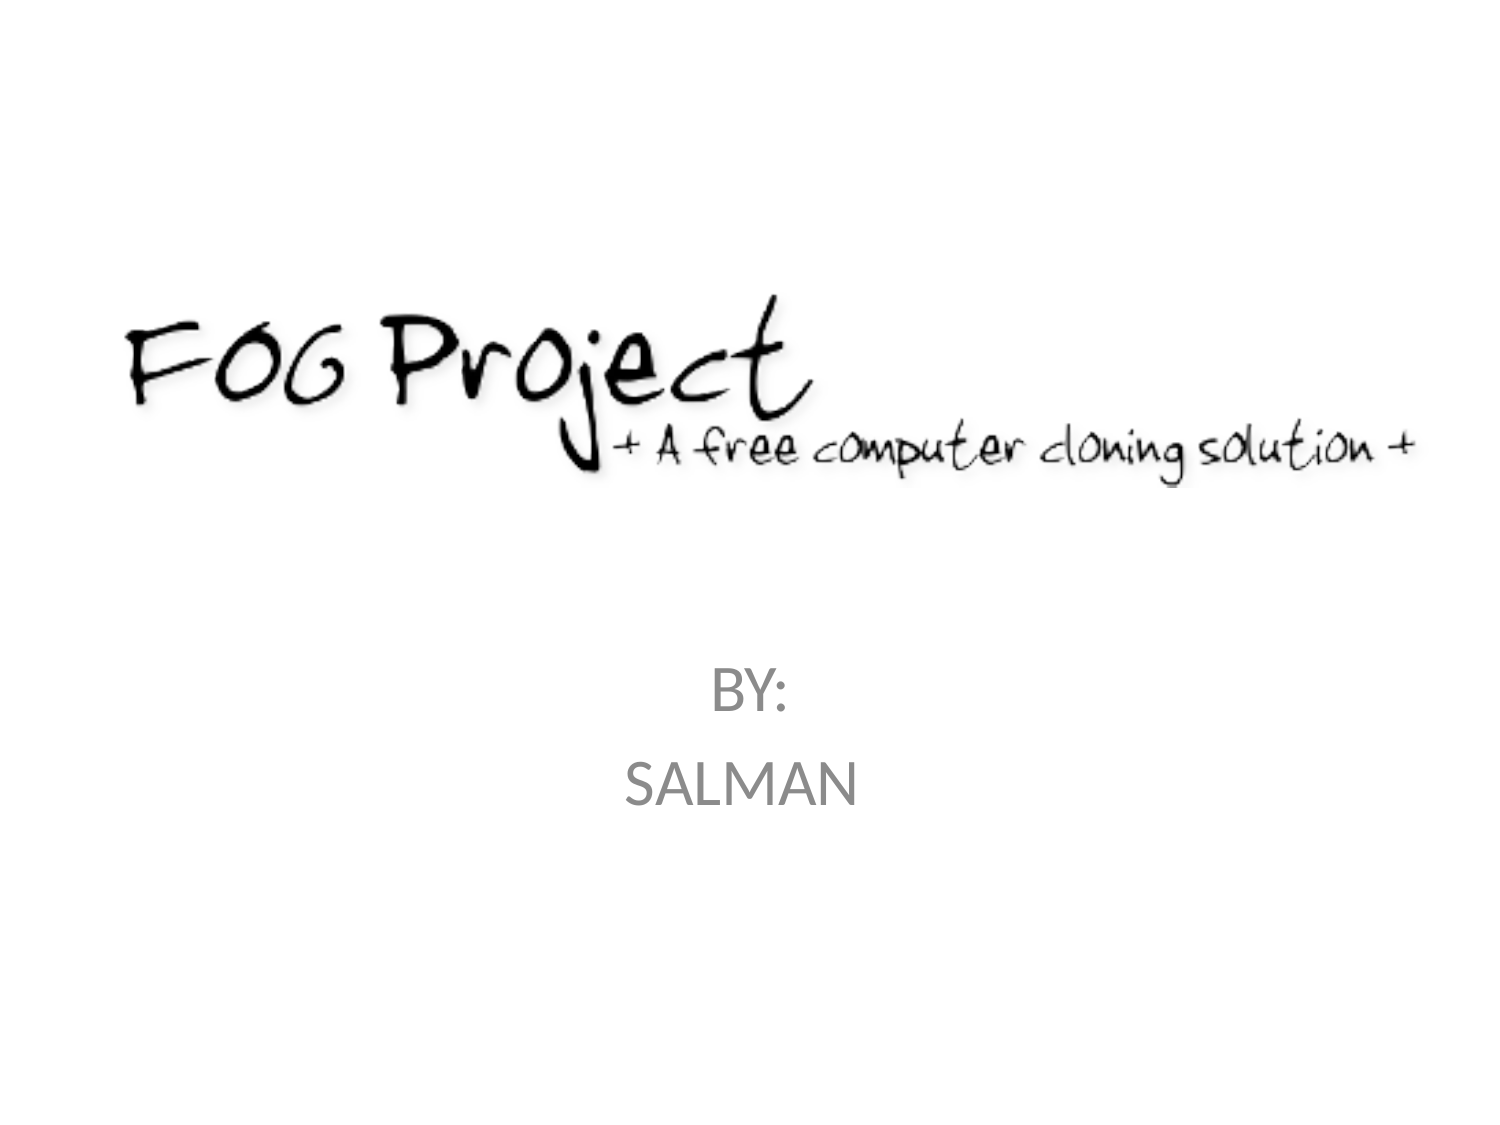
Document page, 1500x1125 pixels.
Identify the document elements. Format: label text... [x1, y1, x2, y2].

subtitle BY: SALMAN [224, 637, 1276, 926]
picture [112, 287, 1467, 488]
